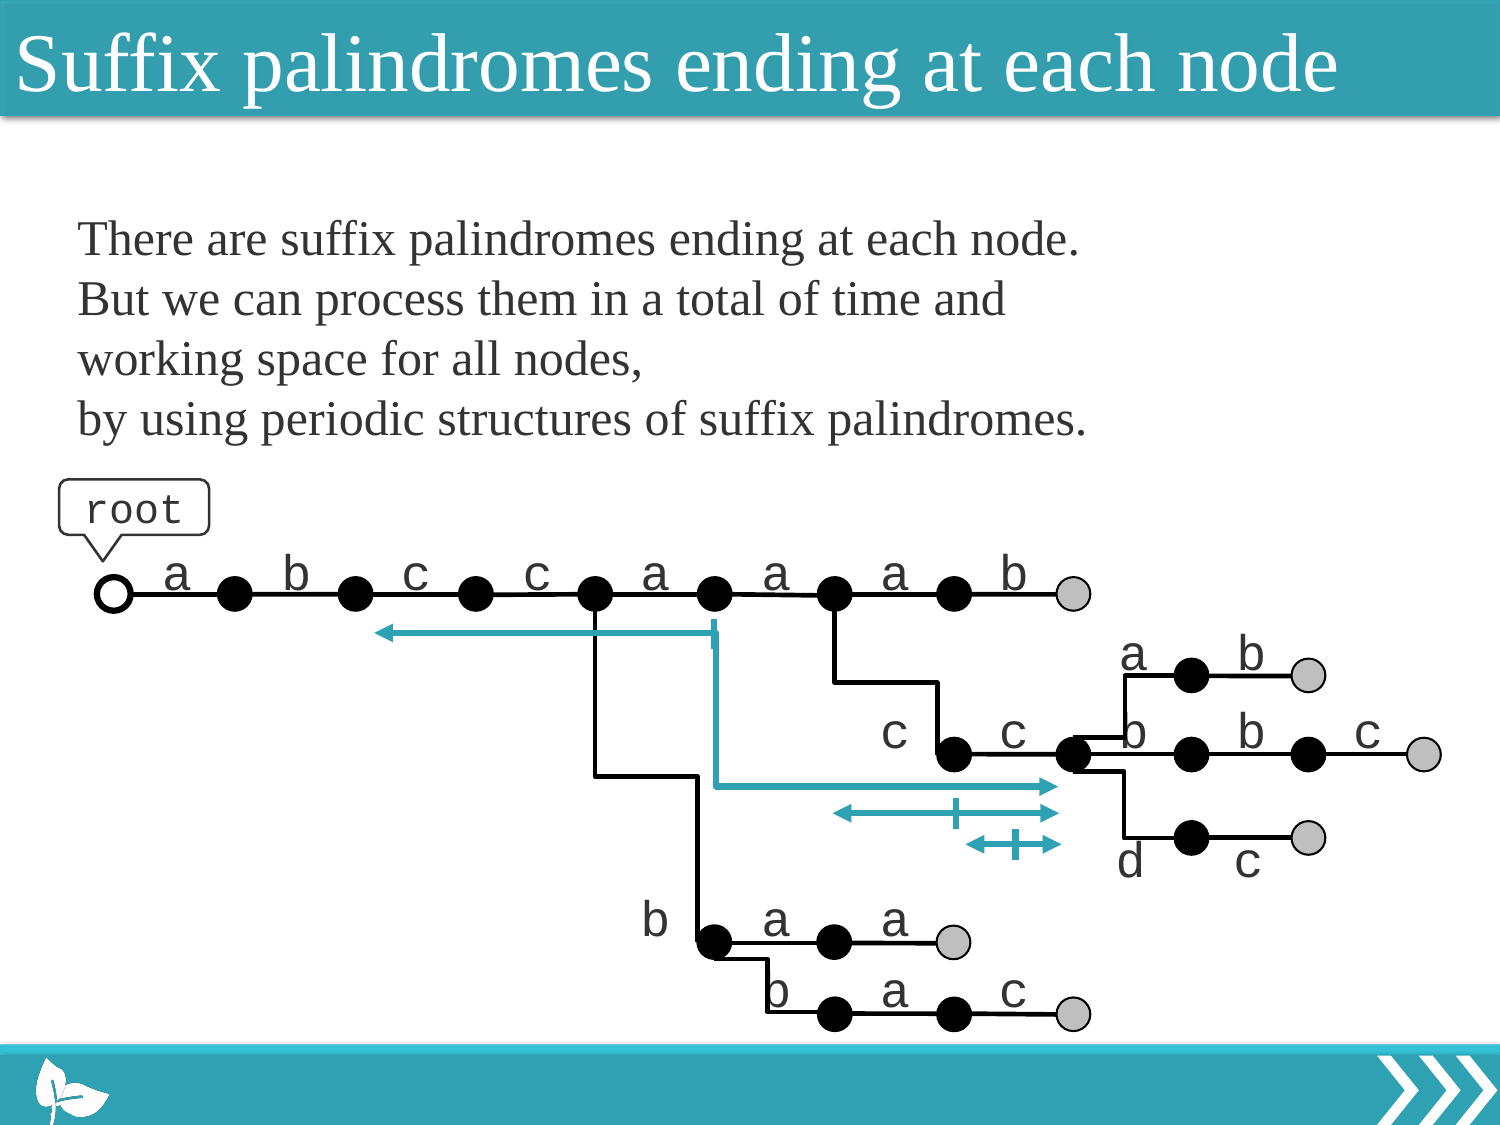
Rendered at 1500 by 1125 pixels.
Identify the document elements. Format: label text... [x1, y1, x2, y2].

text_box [373, 632, 1059, 788]
text_box [24, 24, 75, 75]
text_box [964, 828, 1062, 861]
picture [16, 1046, 120, 1125]
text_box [58, 478, 1442, 1032]
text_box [832, 797, 1060, 830]
text_box Suffix palindromes ending at each node [0, 0, 1500, 116]
